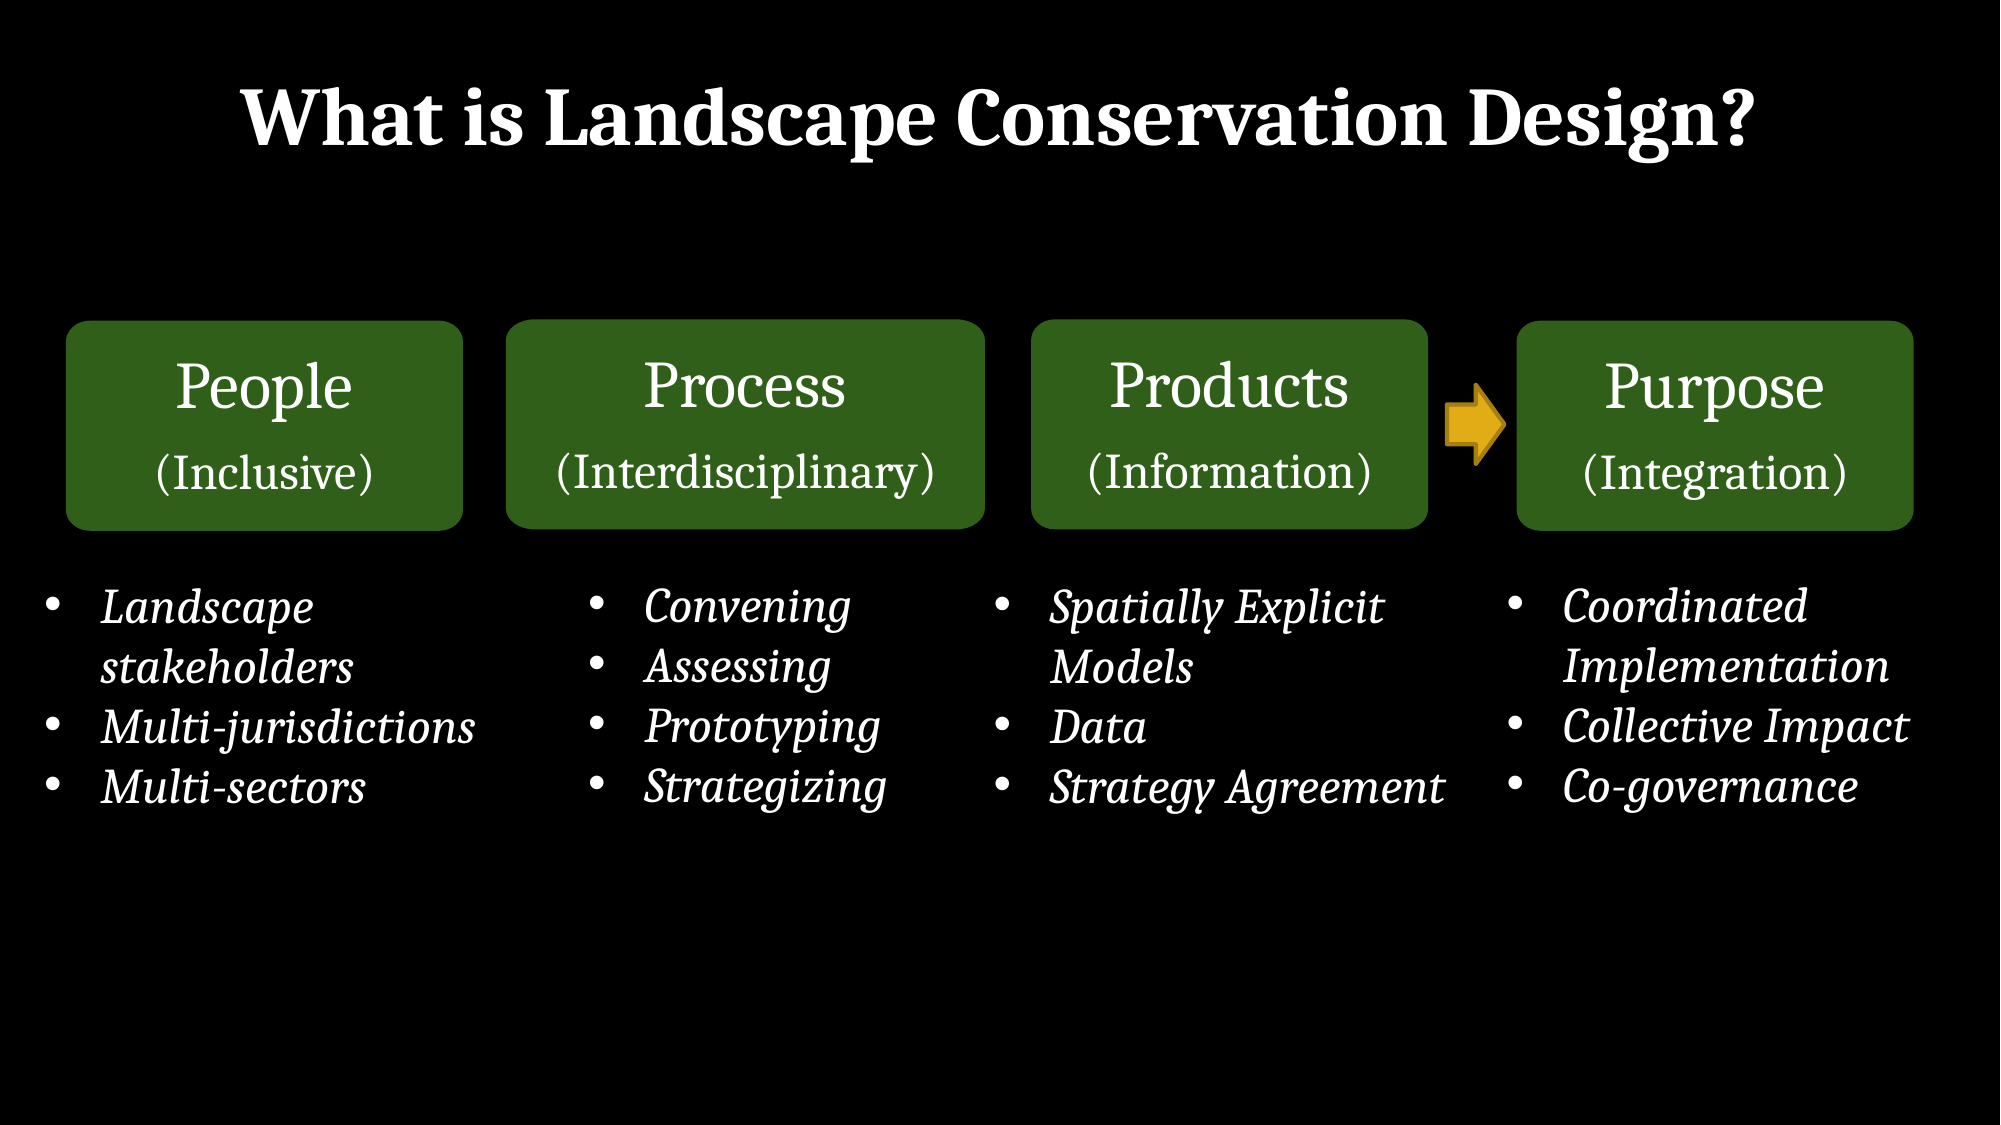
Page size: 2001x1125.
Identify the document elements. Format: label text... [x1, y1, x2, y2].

text_box Convening Assessing Prototyping Strategizing [573, 565, 922, 820]
text_box Process (Interdisciplinary) [505, 319, 985, 530]
text_box Coordinated Implementation Collective Impact Co-governance [1491, 564, 1944, 820]
text_box Landscape stakeholders Multi-jurisdictions Multi-sectors [29, 565, 525, 821]
text_box Purpose (Integration) [1516, 320, 1914, 531]
text_box People (Inclusive) [65, 320, 463, 531]
title What is Landscape Conservation Design? [0, 55, 2000, 178]
text_box Products (Information) [1031, 319, 1429, 530]
text_box Spatially Explicit Models Data Strategy Agreement [978, 566, 1486, 821]
text_box [1444, 382, 1507, 467]
